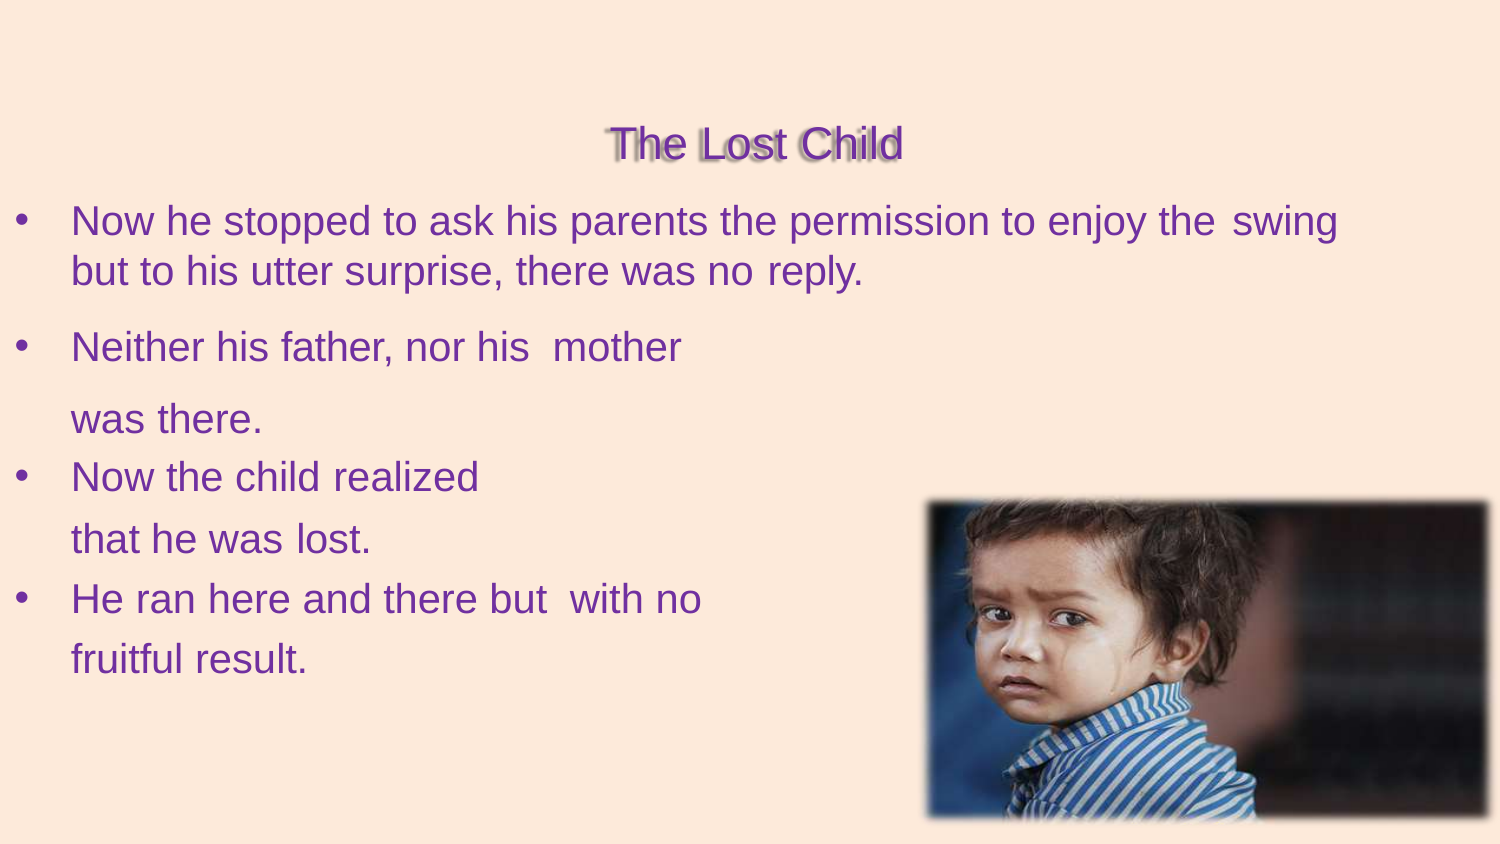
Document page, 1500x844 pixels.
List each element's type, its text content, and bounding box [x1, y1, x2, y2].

text_box [916, 491, 1500, 828]
text_box The Lost Child Now he stopped to ask his parents the permission to enjoy the swing but to his utter surprise, there was no reply. Neither his father, nor his mother was there. Now the child realized that he was lost. He ran here and there but with no fruitful result. [12, 89, 1488, 682]
